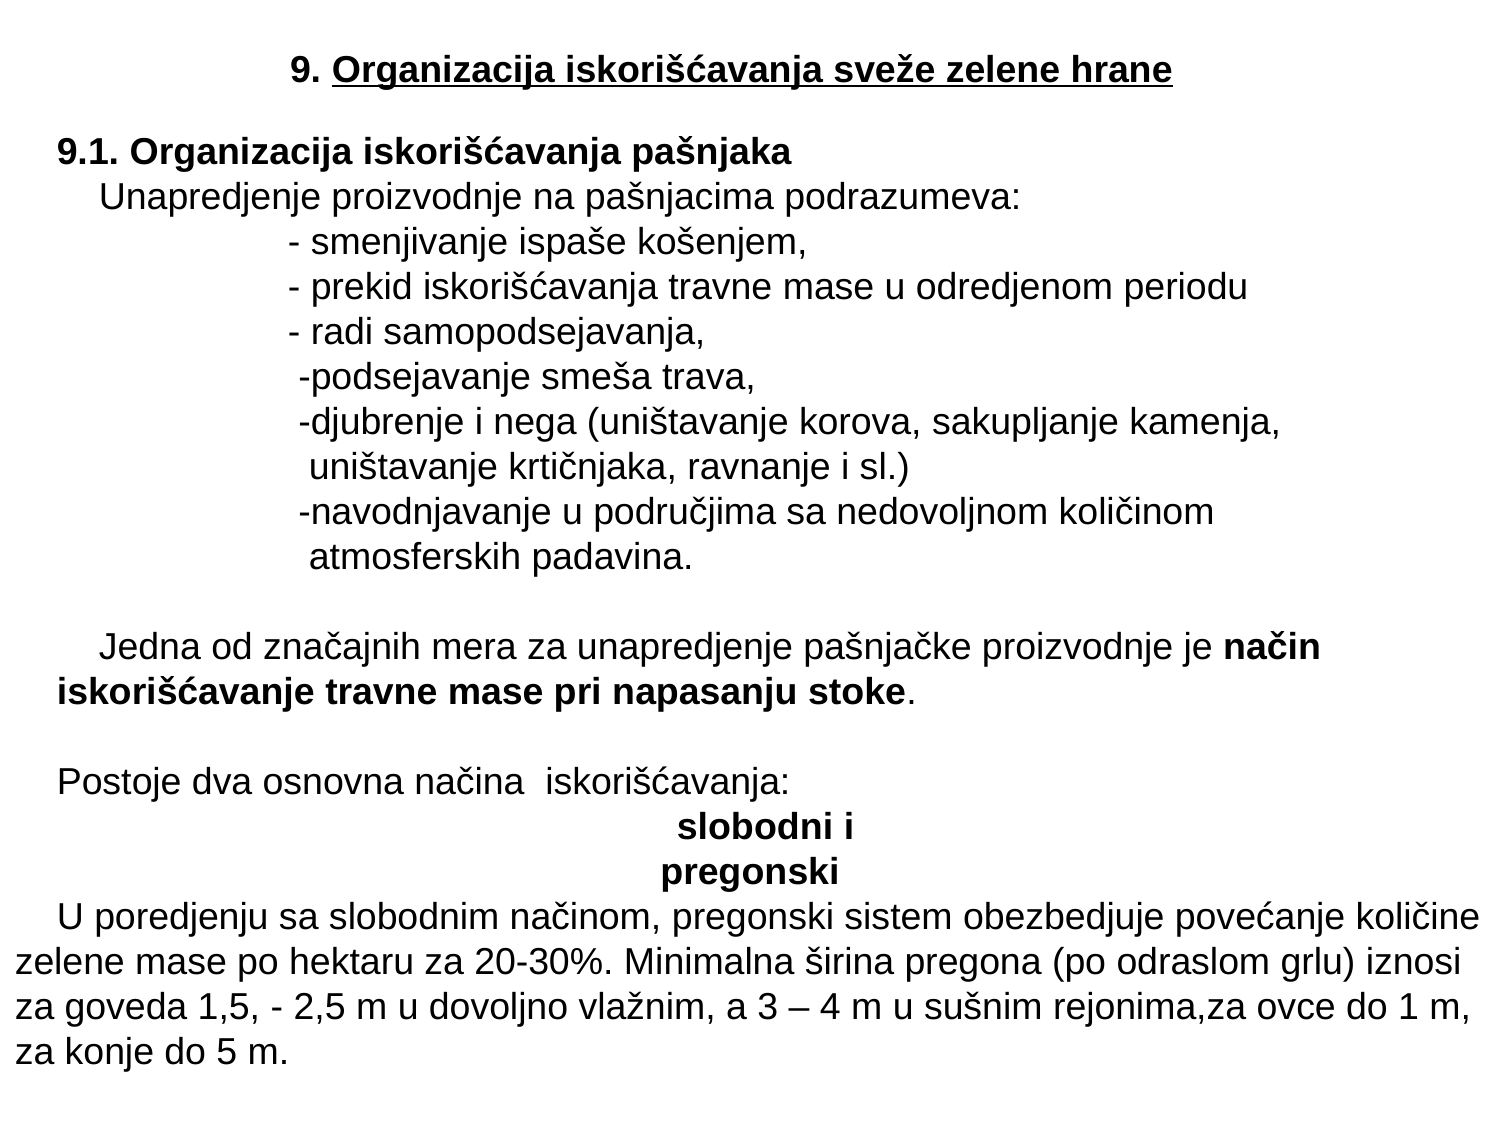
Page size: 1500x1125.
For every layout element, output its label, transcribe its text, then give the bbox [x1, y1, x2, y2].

text_box 9. Organizacija iskorišćavanja sveže zelene hrane [275, 37, 1189, 98]
text_box 9.1. Organizacija iskorišćavanja pašnjaka Unapredjenje proizvodnje na pašnjacima podrazumeva: - smenjivanje ispaše košenjem, - prekid iskorišćavanja travne mase u odredjenom periodu - radi samopodsejavanja, -podsejavanje smeša trava, -djubrenje i nega (uništavanje korova, sakupljanje kamenja, uništavanje krtičnjaka, ravnanje i sl.) -navodnjavanje u područjima sa nedovoljnom količinom atmosferskih padavina. Jedna od značajnih mera za unapredjenje pašnjačke proizvodnje je način iskorišćavanje travne mase pri napasanju stoke. Postoje dva osnovna načina iskorišćavanja: slobodni i pregonski U poredjenju sa slobodnim načinom, pregonski sistem obezbedjuje povećanje količine zelene mase po hektaru za 20-30%. Minimalna širina pregona (po odraslom grlu) iznosi za goveda 1,5, - 2,5 m u dovoljno vlažnim, a 3 – 4 m u sušnim rejonima,za ovce do 1 m, za konje do 5 m. [0, 119, 1500, 1125]
